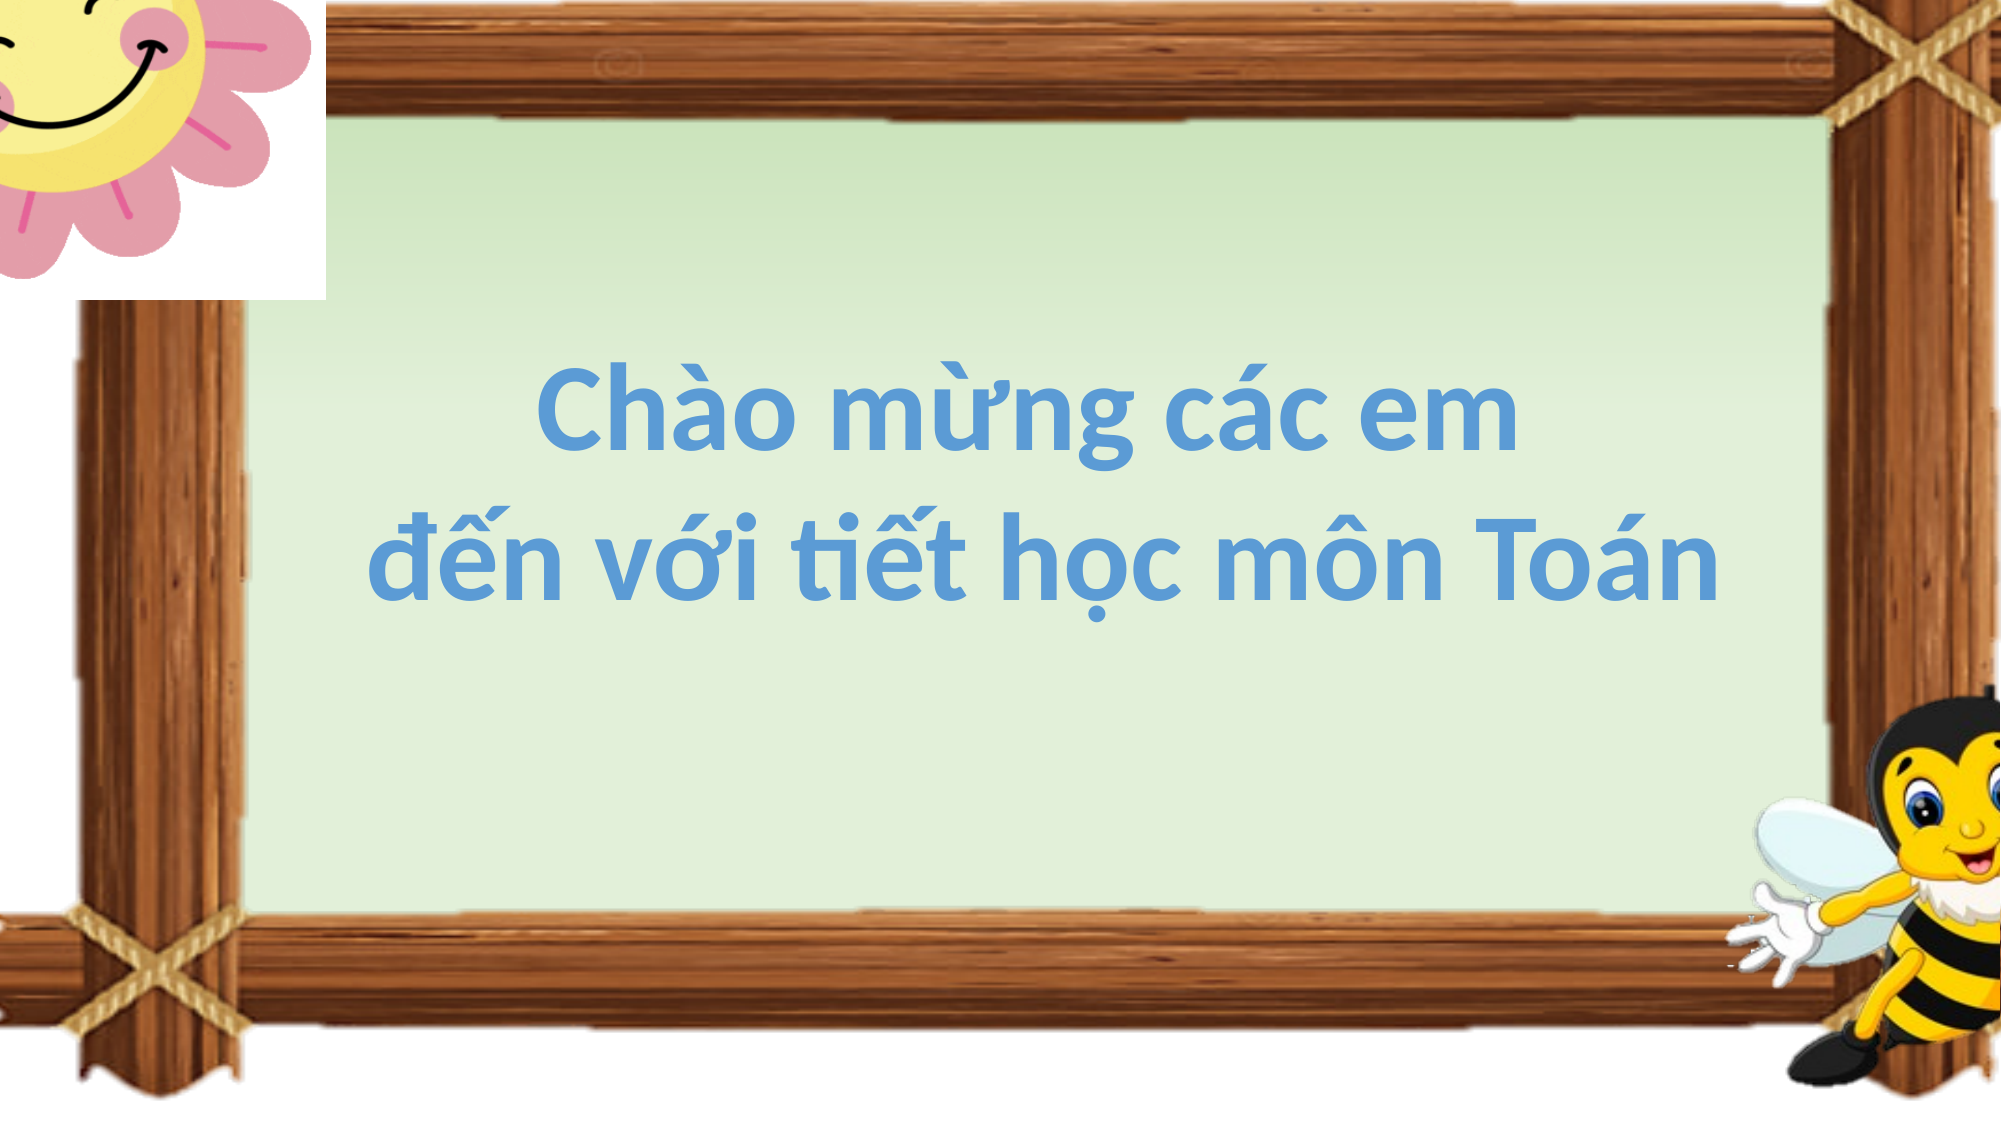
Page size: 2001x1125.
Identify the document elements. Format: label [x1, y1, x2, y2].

text_box [0, 0, 2000, 1125]
